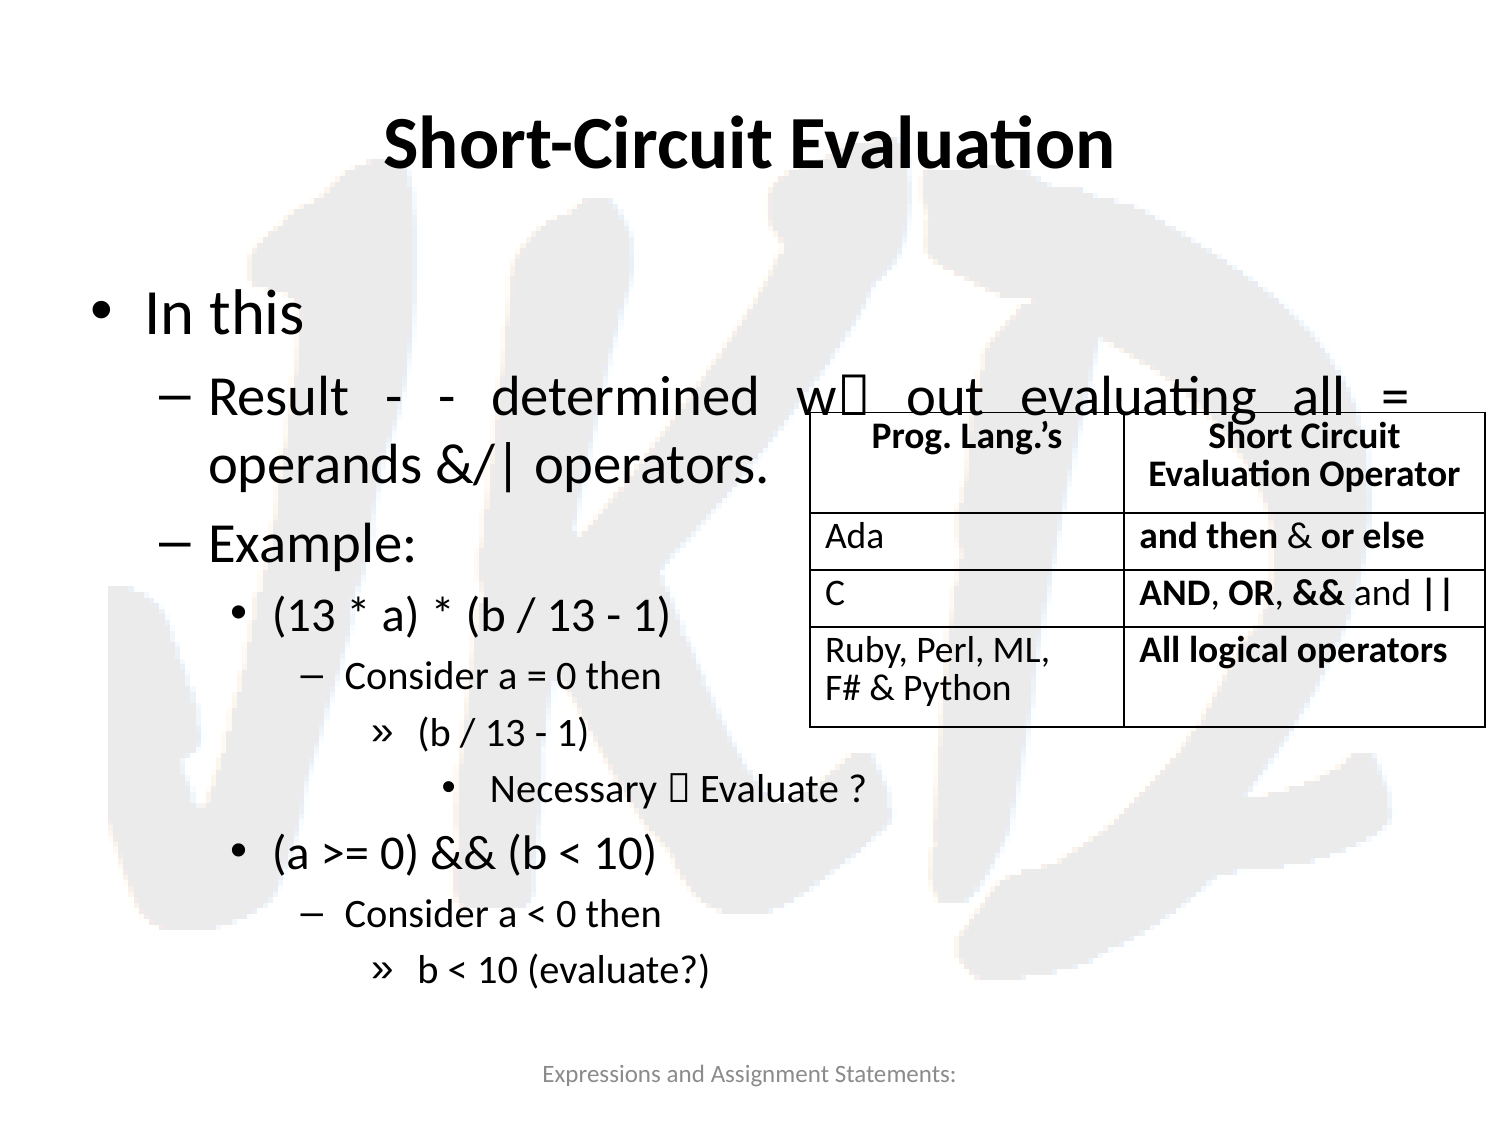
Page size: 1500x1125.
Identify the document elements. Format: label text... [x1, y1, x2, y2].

table_header Short Circuit Evaluation Operator [1125, 413, 1484, 512]
footer Expressions and Assignment Statements: [512, 1042, 988, 1103]
table_cell Ruby, Perl, ML, F# & Python [811, 628, 1123, 726]
title Short-Circuit Evaluation [75, 45, 1425, 233]
table_cell AND, OR, && and || [1125, 571, 1484, 626]
table_cell and then & or else [1125, 514, 1484, 569]
list In this Result - - determined w out evaluating all = operands &/| operators. Example: (13 * a) * (b / 13 - 1) Consider a = 0 then (b / 13 - 1) Necessary  Evaluate ? (a >= 0) && (b < 10) Consider a < 0 then b < 10 (evaluate?) [75, 262, 1425, 1005]
table_cell All logical operators [1125, 628, 1484, 726]
table_cell C [811, 571, 1123, 626]
table_header Prog. Lang.’s [811, 413, 1123, 512]
table_cell Ada [811, 514, 1123, 569]
